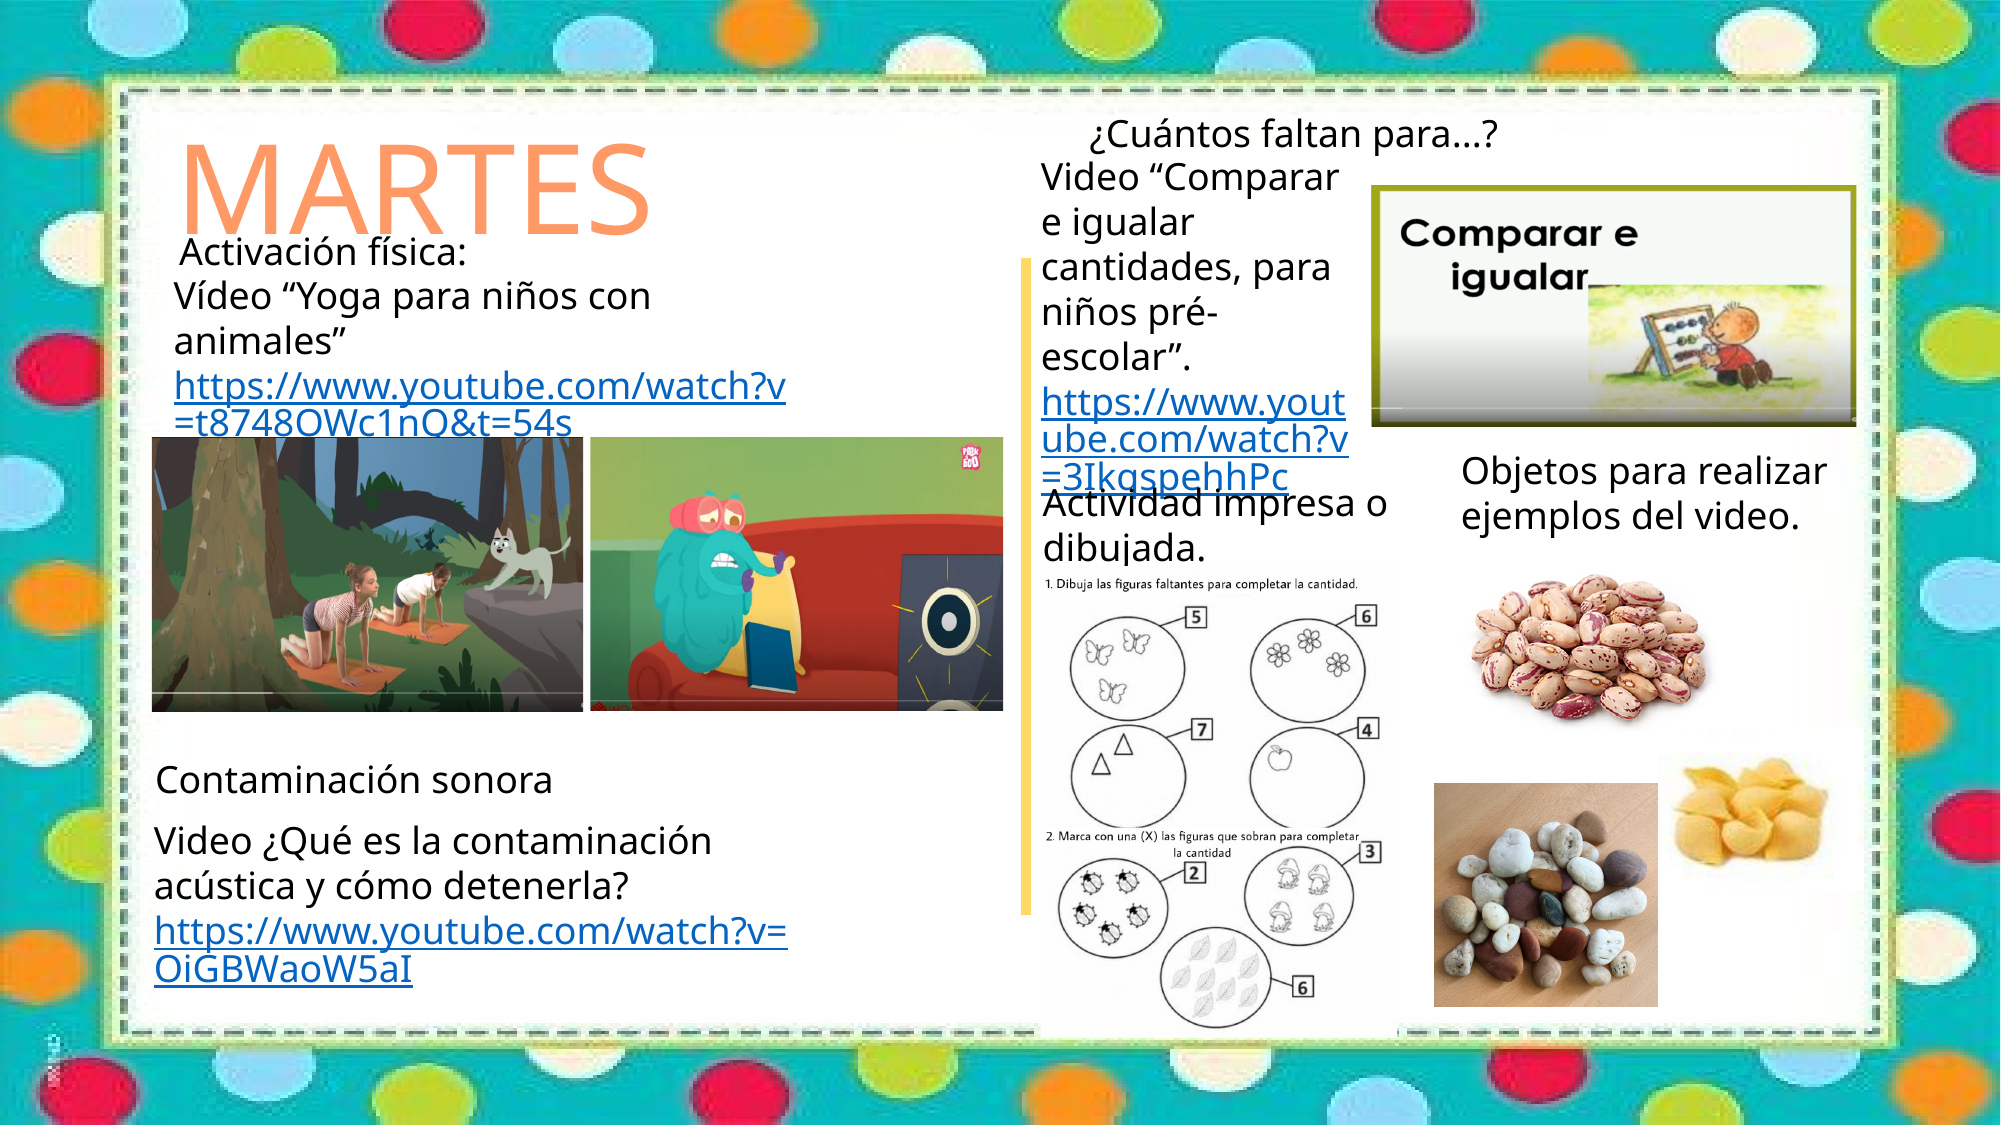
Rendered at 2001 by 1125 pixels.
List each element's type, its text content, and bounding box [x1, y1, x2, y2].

text_box Vídeo “Yoga para niños con animales” https://www.youtube.com/watch?v=t8748OWc1nQ&t=54s [158, 264, 808, 466]
text_box Actividad impresa o dibujada. [1027, 471, 1507, 577]
text_box Contaminación sonora [140, 749, 570, 809]
text_box Video ¿Qué es la contaminación acústica y cómo detenerla? https://www.youtube.com/watch?v=OiGBWaoW5aI [139, 809, 823, 1011]
text_box Activación física: [164, 221, 483, 264]
picture [0, 0, 2001, 1125]
text_box ¿Cuántos faltan para...? [1074, 102, 1783, 162]
text_box Objetos para realizar ejemplos del video. [1446, 439, 1925, 545]
text_box MARTES [160, 102, 679, 264]
text_box Video “Comparar e igualar cantidades, para niños pré-escolar”. https://www.youtube.com/watch?v=3IkqspehhPc [1026, 145, 1374, 471]
